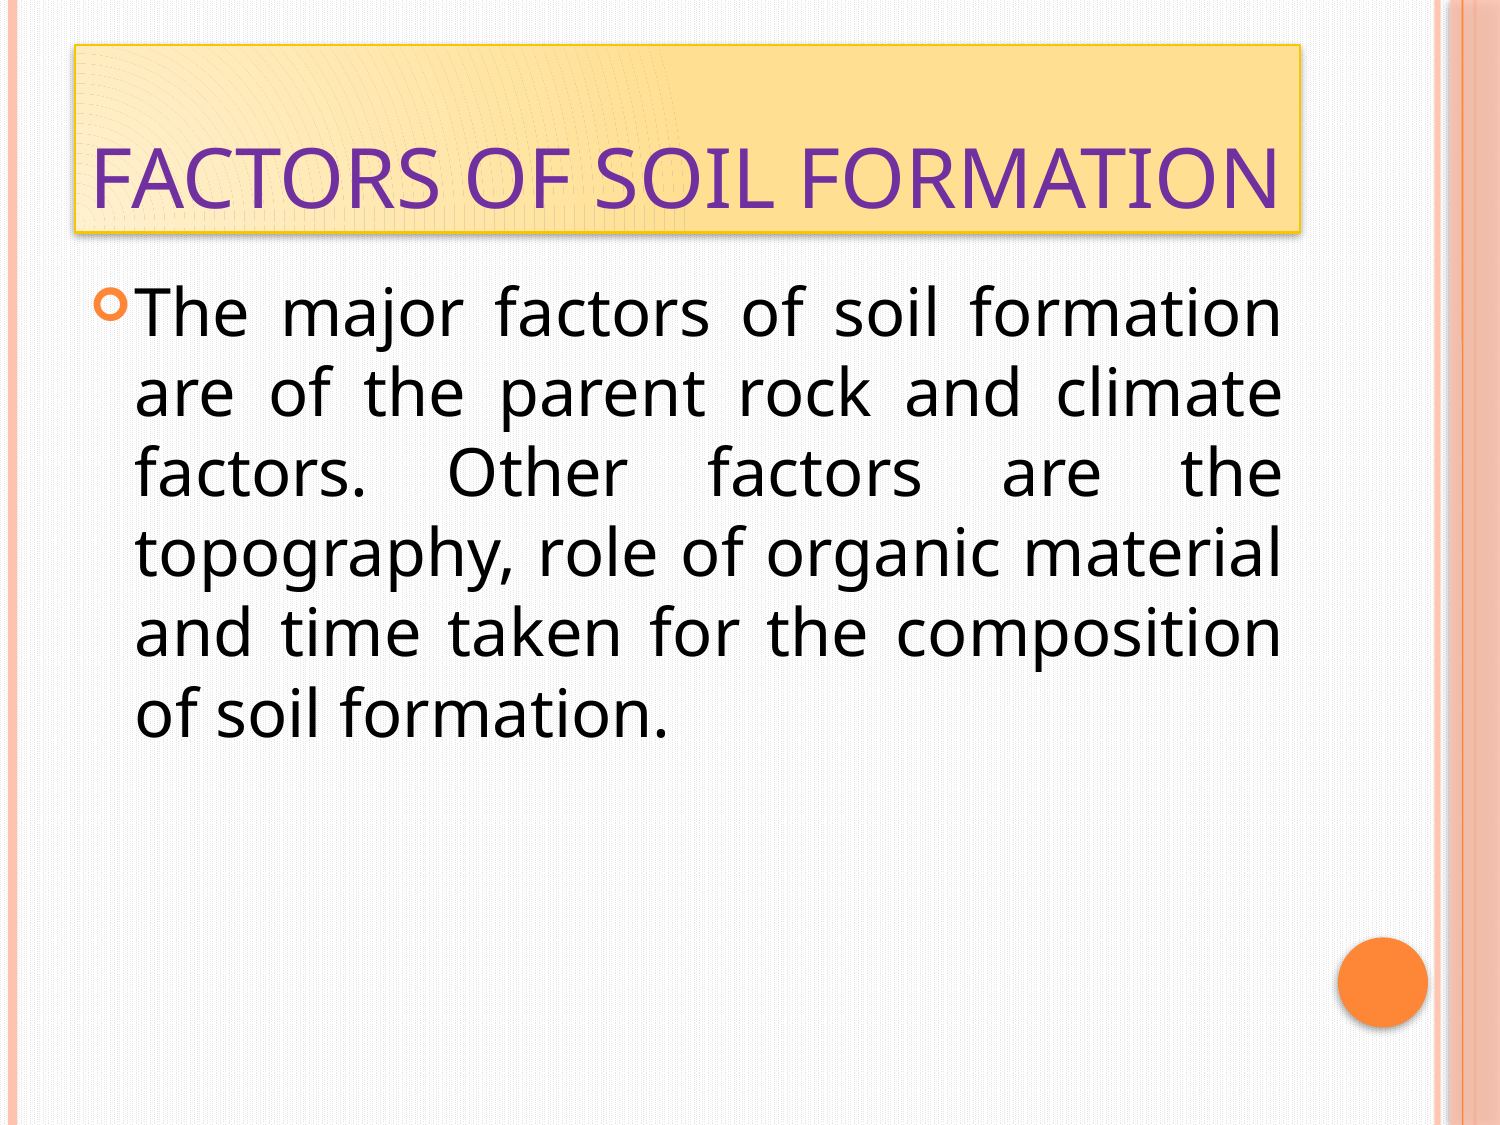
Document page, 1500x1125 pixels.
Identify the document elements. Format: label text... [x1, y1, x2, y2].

list The major factors of soil formation are of the parent rock and climate factors. Other factors are the topography, role of organic material and time taken for the composition of soil formation. [75, 262, 1300, 1062]
title Factors Of Soil Formation [74, 44, 1301, 234]
